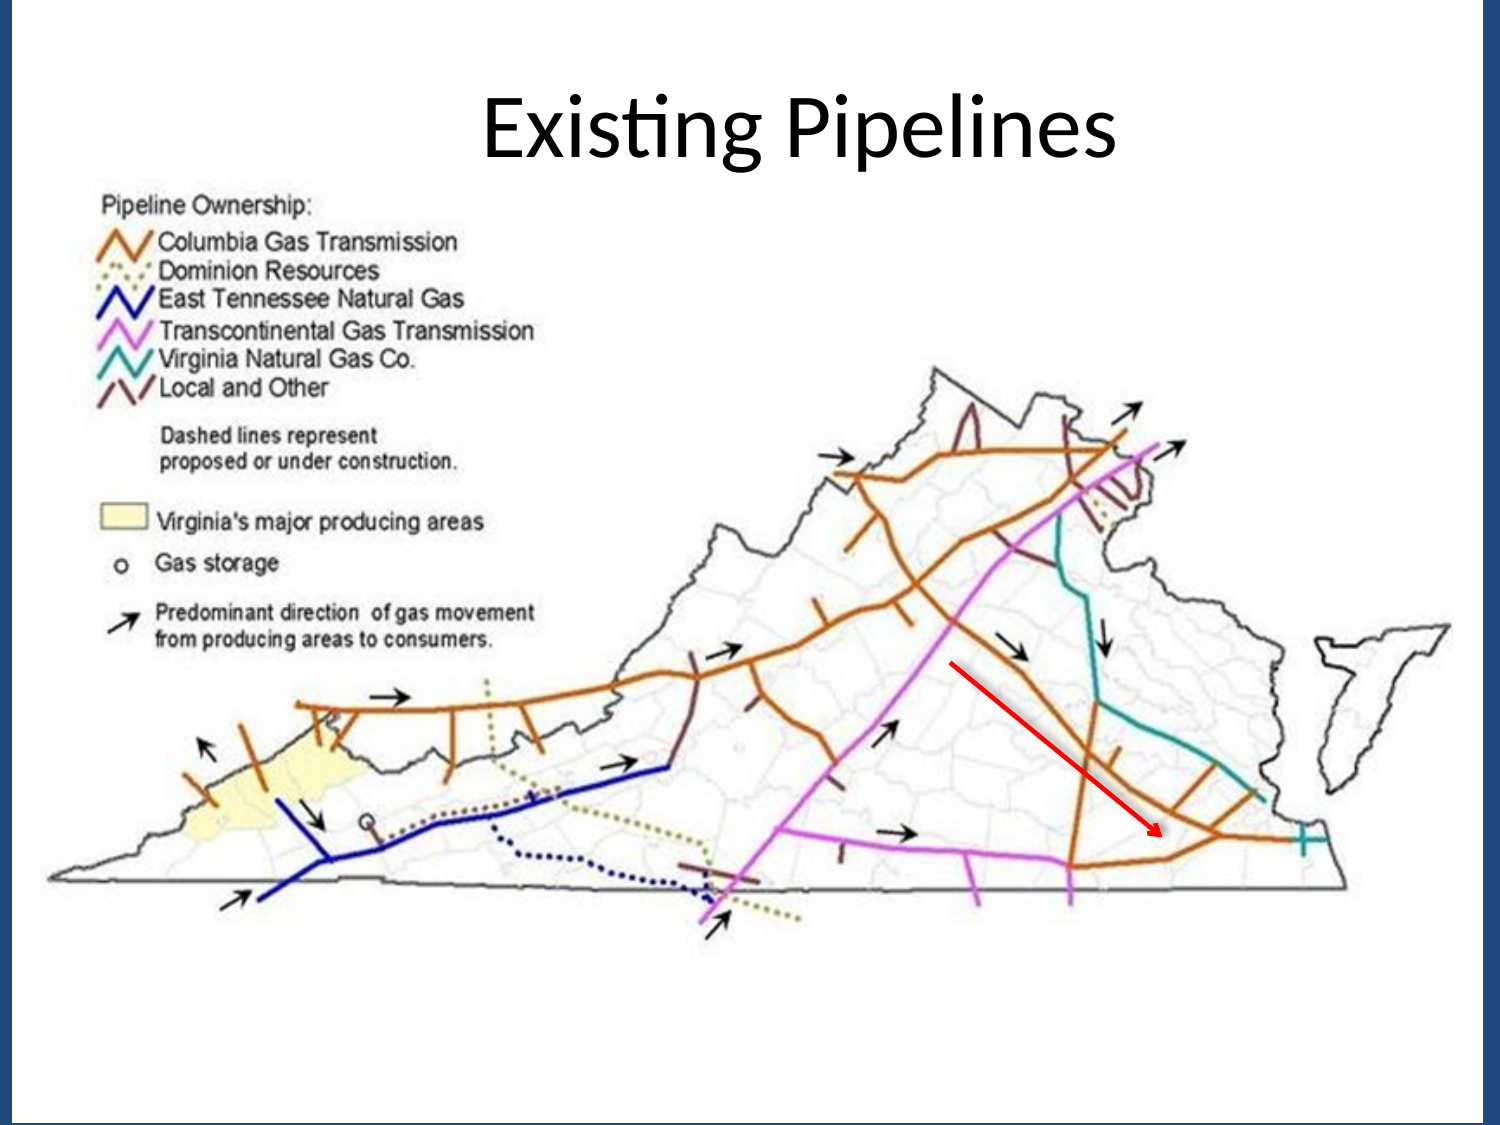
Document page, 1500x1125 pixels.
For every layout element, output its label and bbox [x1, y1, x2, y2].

text_box [949, 662, 1163, 838]
picture [12, 0, 1484, 1124]
